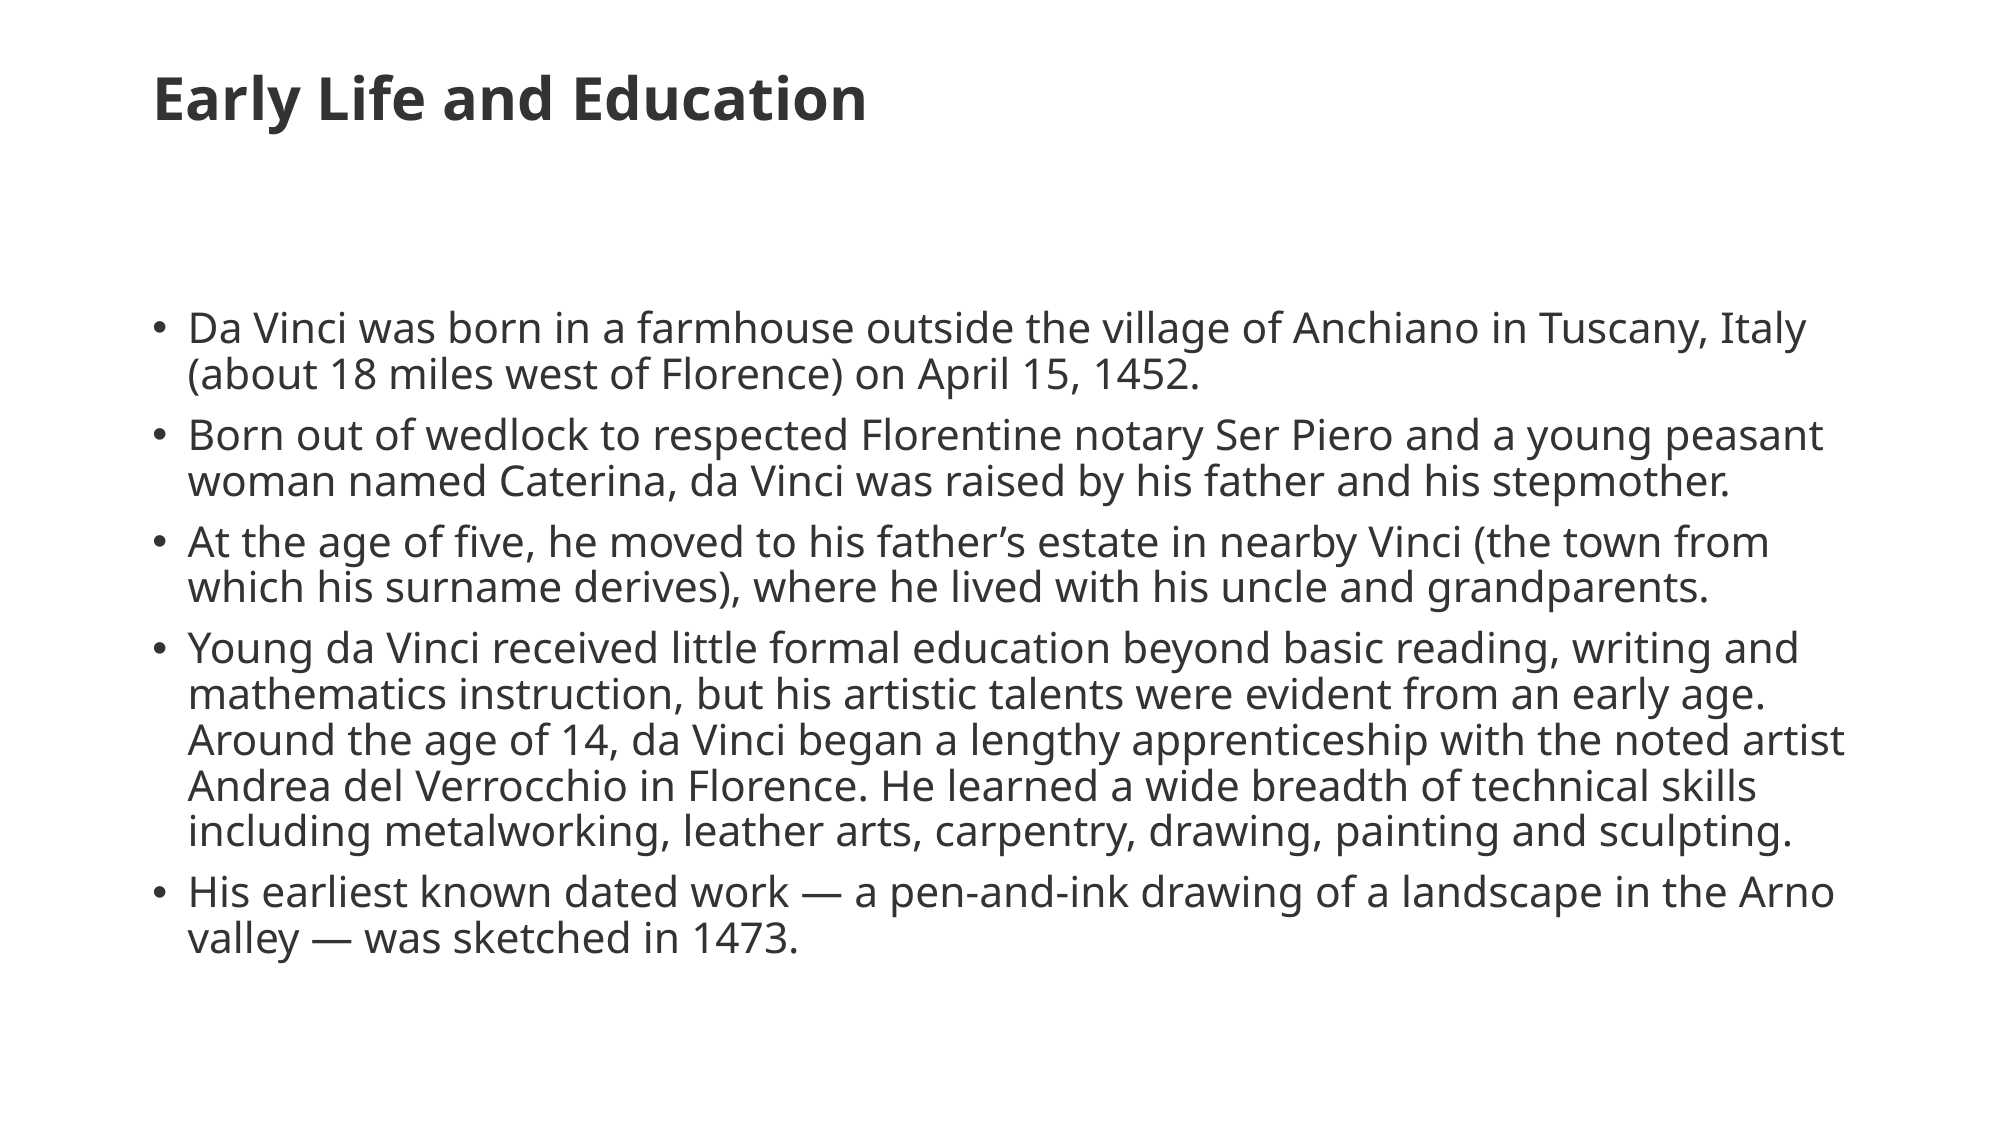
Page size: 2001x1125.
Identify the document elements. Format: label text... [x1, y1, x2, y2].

list Da Vinci was born in a farmhouse outside the village of Anchiano in Tuscany, Italy (about 18 miles west of Florence) on April 15, 1452. Born out of wedlock to respected Florentine notary Ser Piero and a young peasant woman named Caterina, da Vinci was raised by his father and his stepmother. At the age of five, he moved to his father’s estate in nearby Vinci (the town from which his surname derives), where he lived with his uncle and grandparents. Young da Vinci received little formal education beyond basic reading, writing and mathematics instruction, but his artistic talents were evident from an early age. Around the age of 14, da Vinci began a lengthy apprenticeship with the noted artist Andrea del Verrocchio in Florence. He learned a wide breadth of technical skills including metalworking, leather arts, carpentry, drawing, painting and sculpting. His earliest known dated work — a pen-and-ink drawing of a landscape in the Arno valley — was sketched in 1473. [137, 299, 1863, 1014]
title Early Life and Education [137, 59, 1863, 278]
